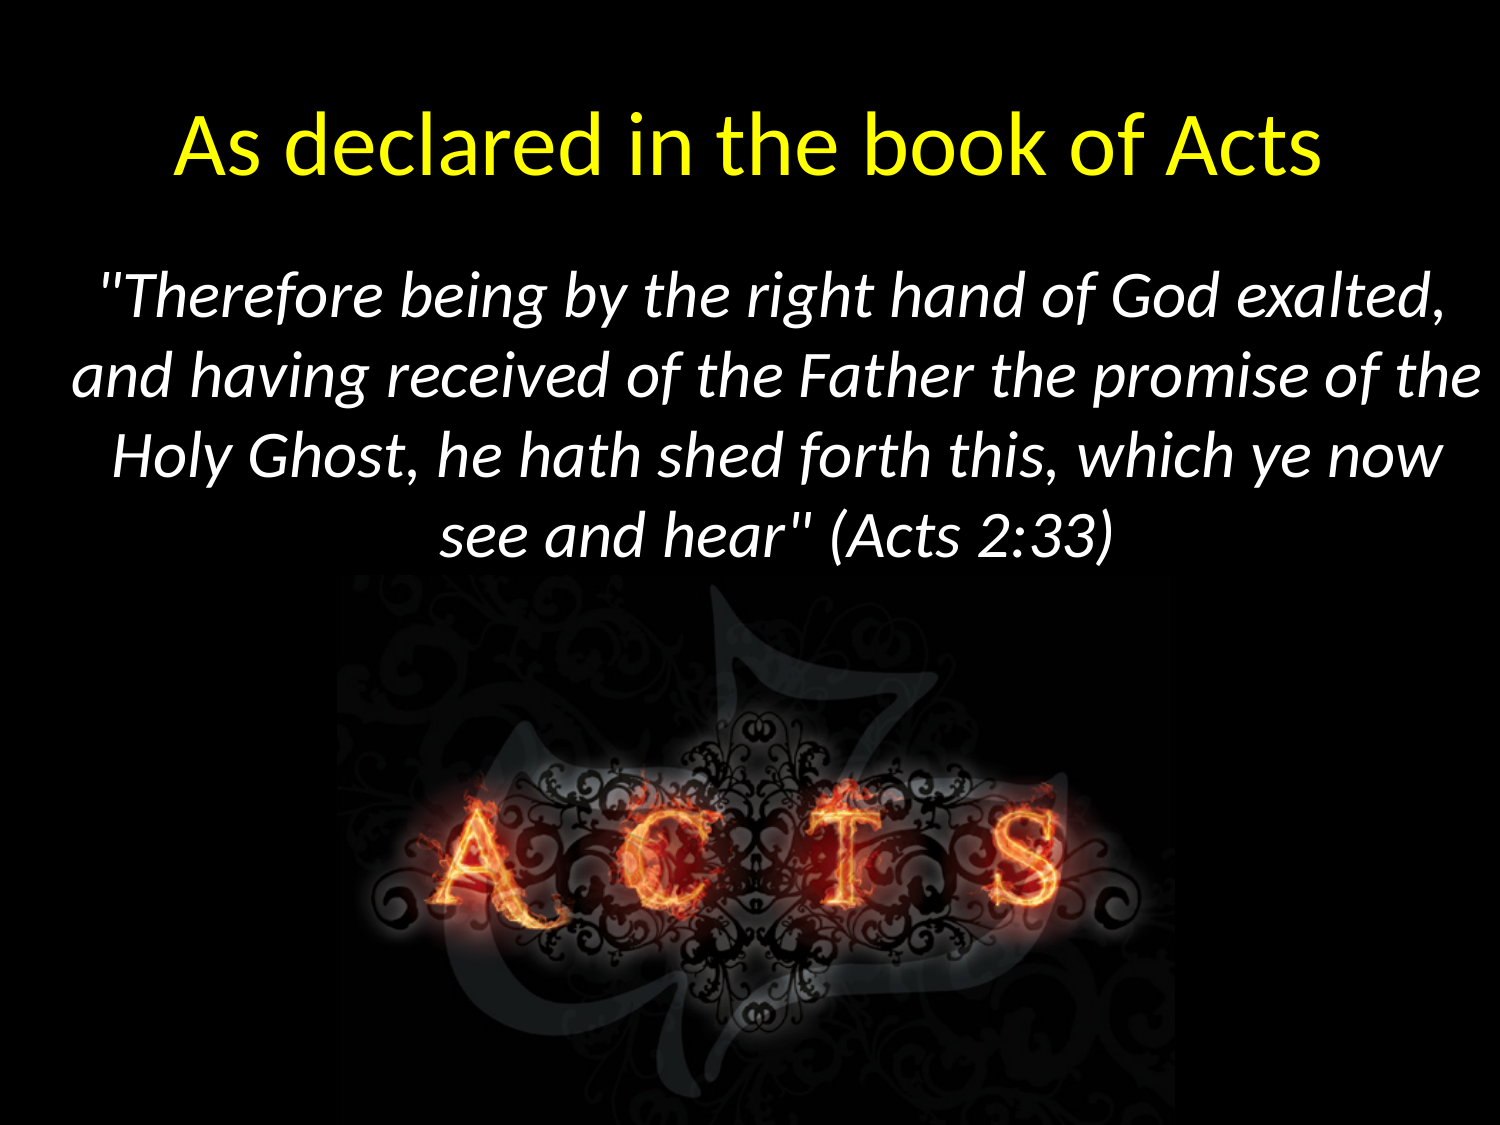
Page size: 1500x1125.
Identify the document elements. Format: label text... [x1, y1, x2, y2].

list "Therefore being by the right hand of God exalted, and having received of the Father the promise of the Holy Ghost, he hath shed forth this, which ye now see and hear" (Acts 2:33) [0, 149, 1500, 650]
picture [337, 574, 1176, 1125]
title As declared in the book of Acts [75, 45, 1425, 149]
